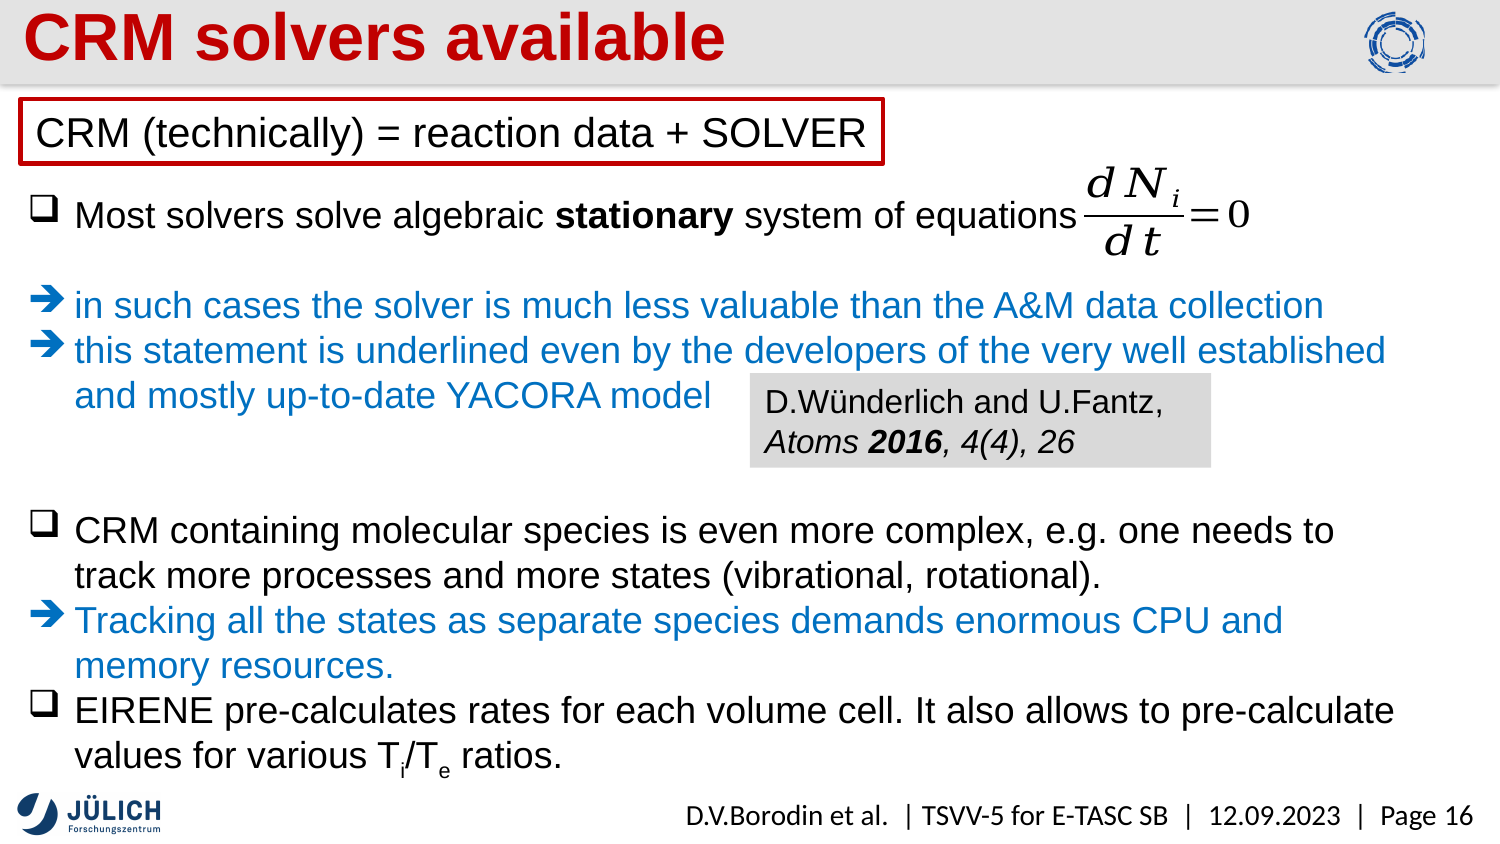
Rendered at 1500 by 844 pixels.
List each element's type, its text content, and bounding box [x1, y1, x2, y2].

text_box CRM (technically) = reaction data + SOLVER [20, 98, 883, 164]
picture [17, 792, 161, 836]
text_box D.Wünderlich and U.Fantz, Atoms 2016, 4(4), 26 [749, 373, 1212, 468]
title CRM solvers available [8, 12, 1247, 69]
text_box Most solvers solve algebraic stationary system of equations in such cases the solver is much less valuable than the A&M data collection this statement is underlined even by the developers of the very well established and mostly up-to-date YACORA model CRM containing molecular species is even more complex, e.g. one needs to track more processes and more states (vibrational, rotational). Tracking all the states as separate species demands enormous CPU and memory resources. EIRENE pre-calculates rates for each volume cell. It also allows to pre-calculate values for various Ti/Te ratios. [12, 184, 1424, 790]
